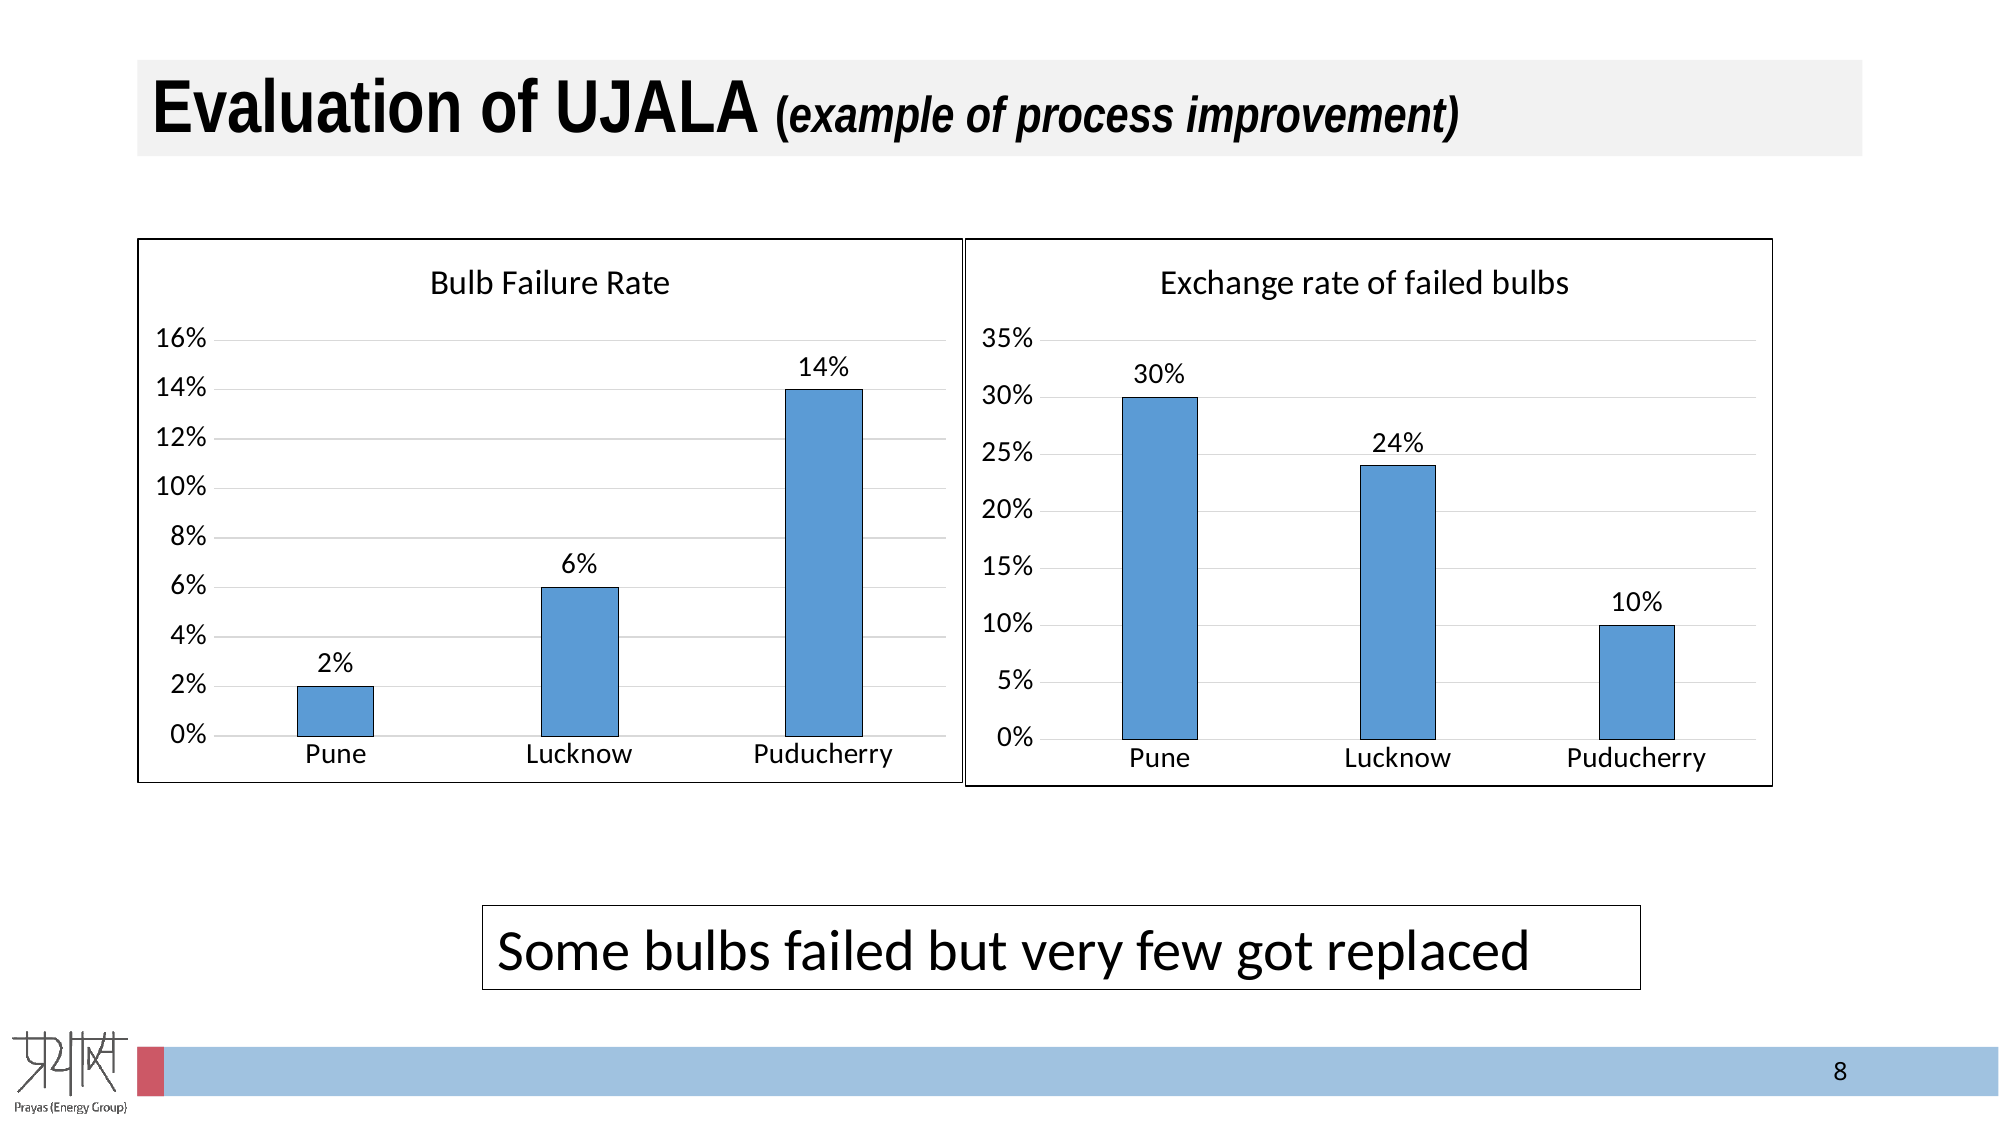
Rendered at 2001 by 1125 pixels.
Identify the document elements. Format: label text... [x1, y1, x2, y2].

picture [12, 1031, 128, 1114]
slide_number 7 [1412, 1042, 1863, 1103]
title Evaluation of UJALA (example of process improvement) [137, 59, 1863, 157]
chart [137, 238, 1774, 787]
text_box Some bulbs failed but very few got replaced [482, 905, 1641, 990]
